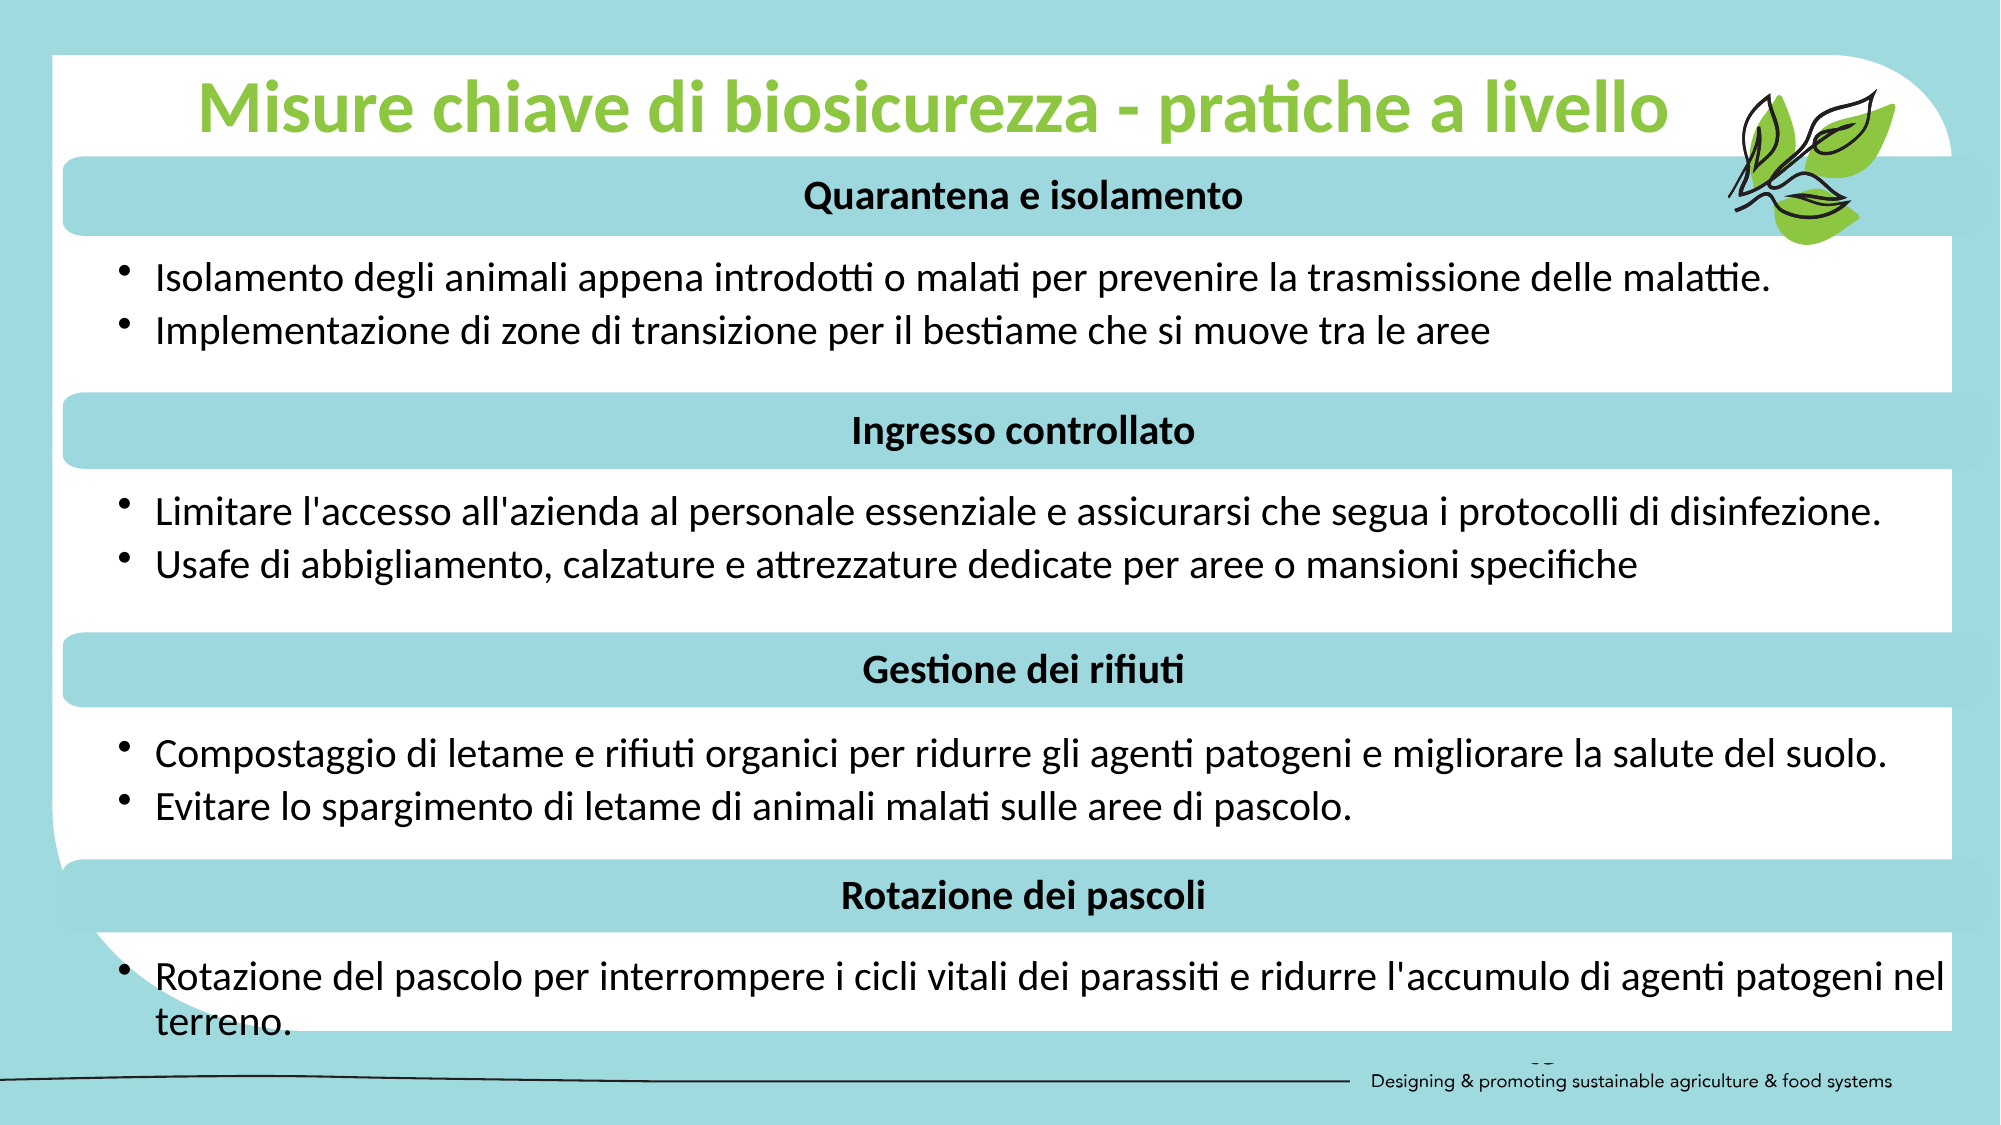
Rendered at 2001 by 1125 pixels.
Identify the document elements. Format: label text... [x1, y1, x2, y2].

list Misure chiave di biosicurezza - pratiche a livello aziendale [183, 60, 1922, 156]
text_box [63, 157, 1984, 1020]
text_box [1737, 62, 1894, 254]
picture [1332, 1063, 1914, 1105]
